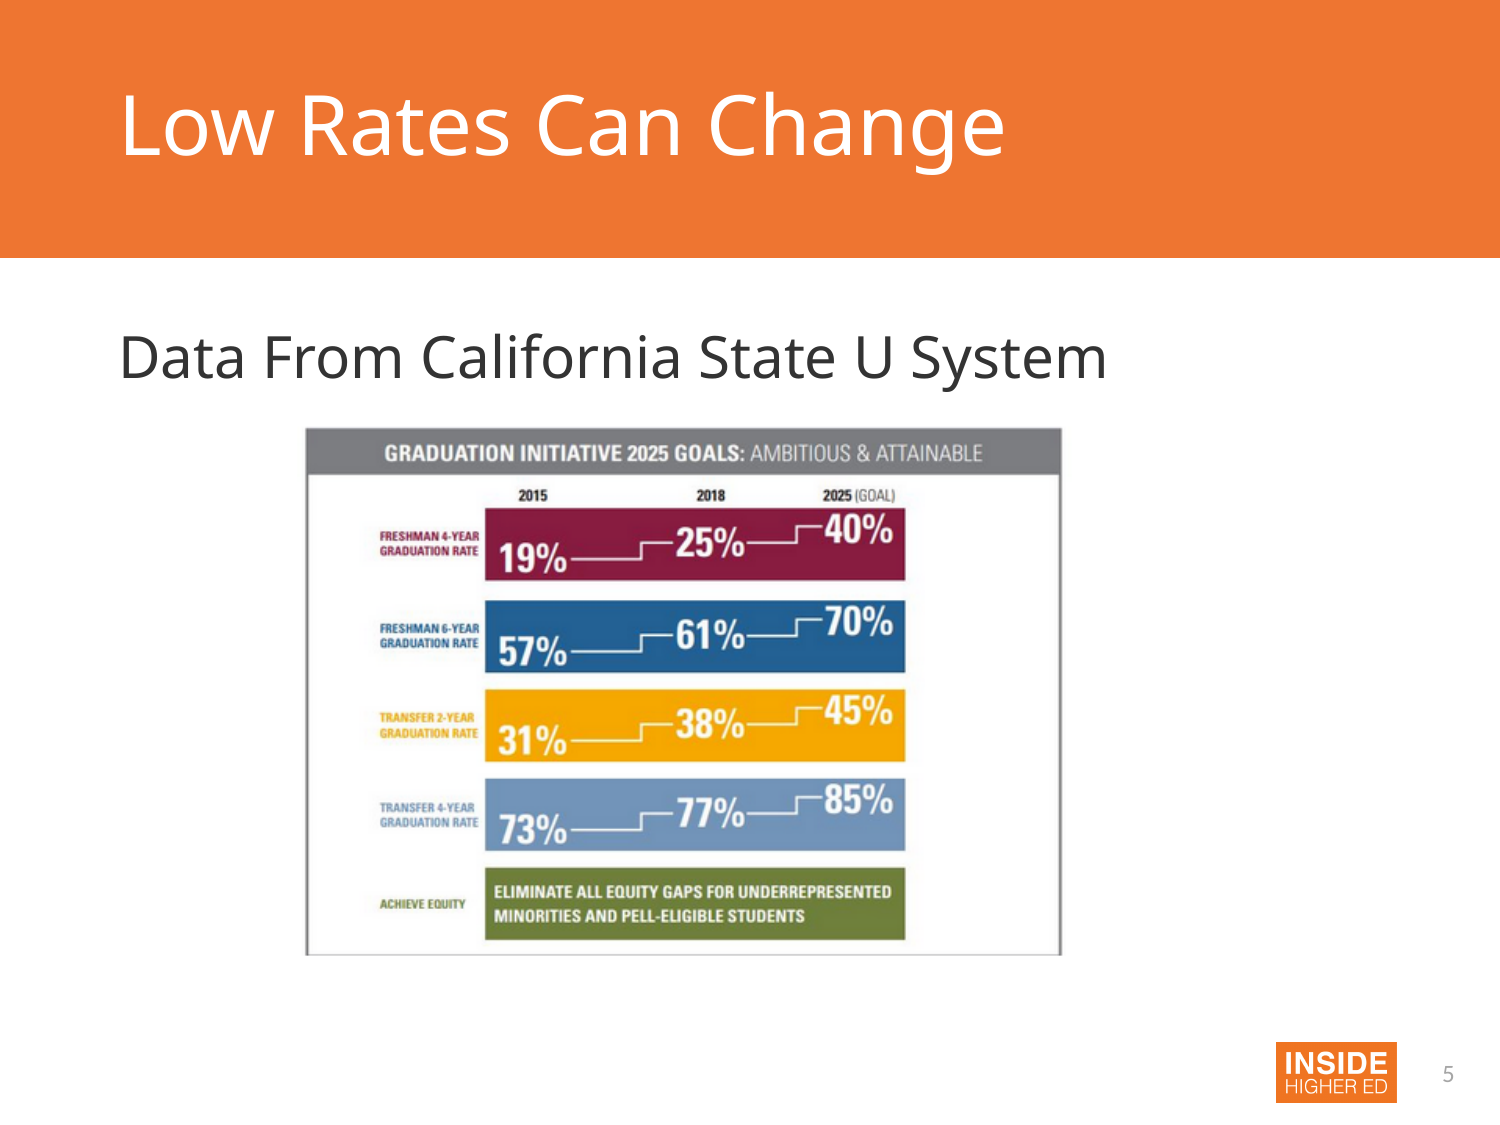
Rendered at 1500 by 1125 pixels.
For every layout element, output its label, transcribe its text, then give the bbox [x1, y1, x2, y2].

list Data From California State U System [103, 321, 1397, 992]
title Low Rates Can Change [103, 0, 1397, 256]
picture [235, 408, 1111, 981]
picture [1276, 1042, 1397, 1103]
